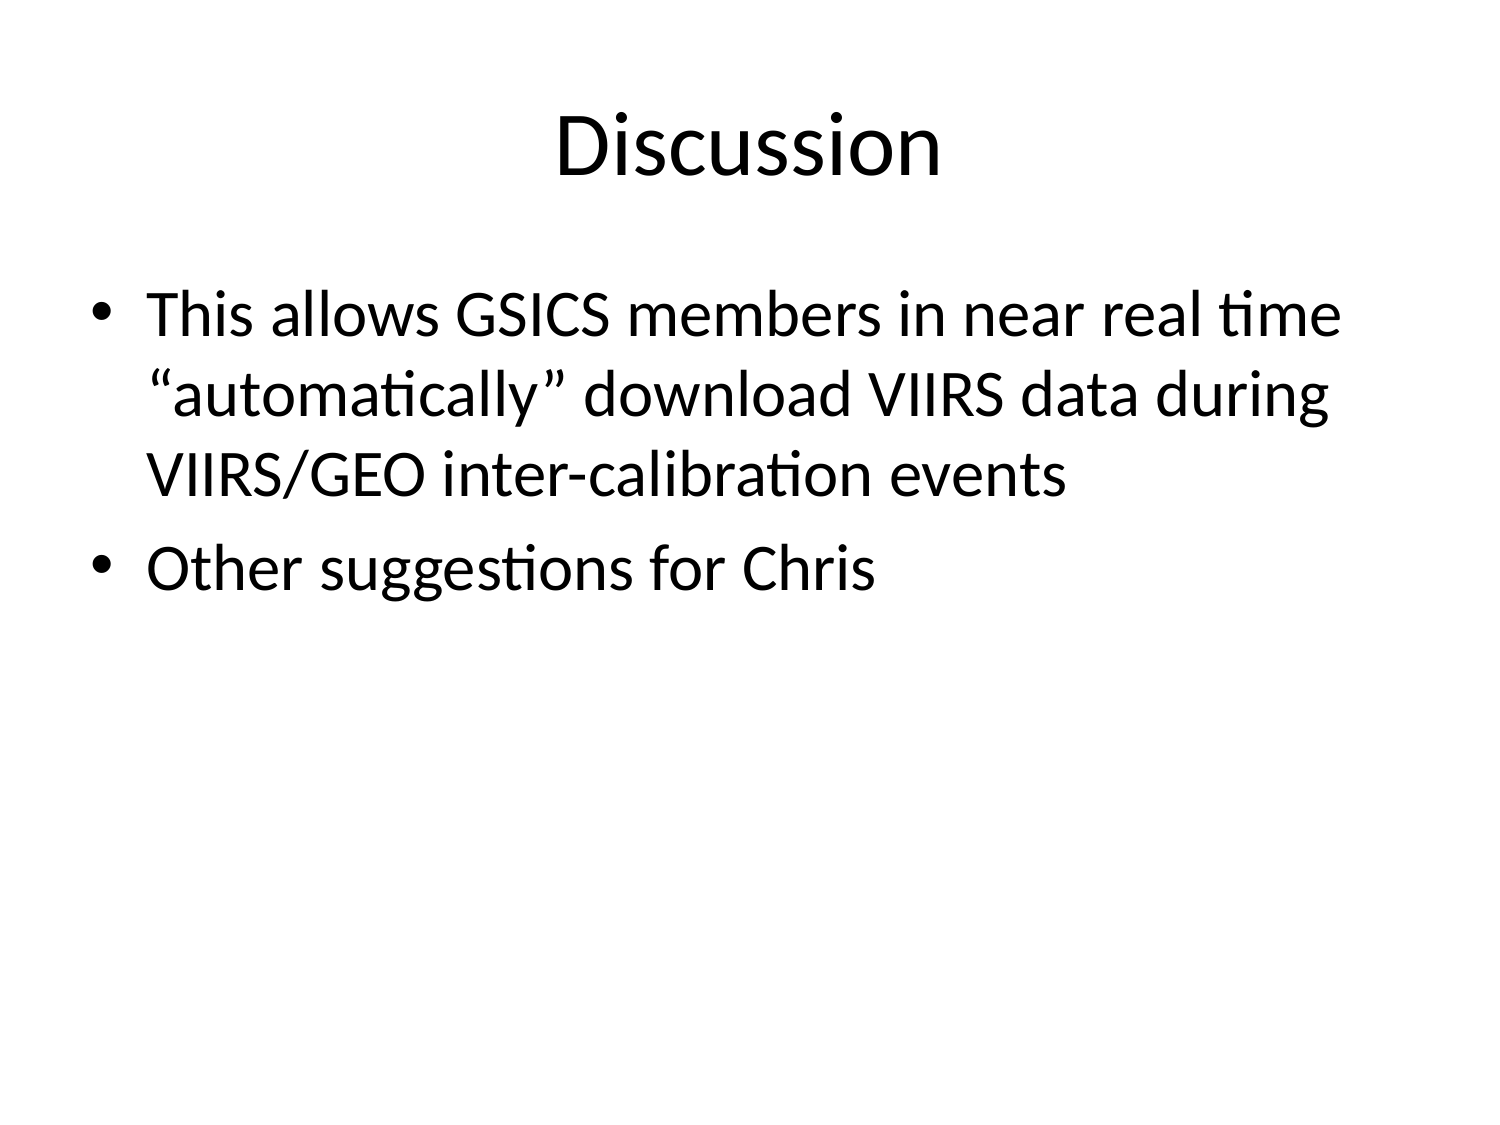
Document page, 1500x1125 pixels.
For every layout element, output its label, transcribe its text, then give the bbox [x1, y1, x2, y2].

title Discussion [75, 45, 1425, 233]
list This allows GSICS members in near real time “automatically” download VIIRS data during VIIRS/GEO inter-calibration events Other suggestions for Chris [75, 262, 1425, 1005]
